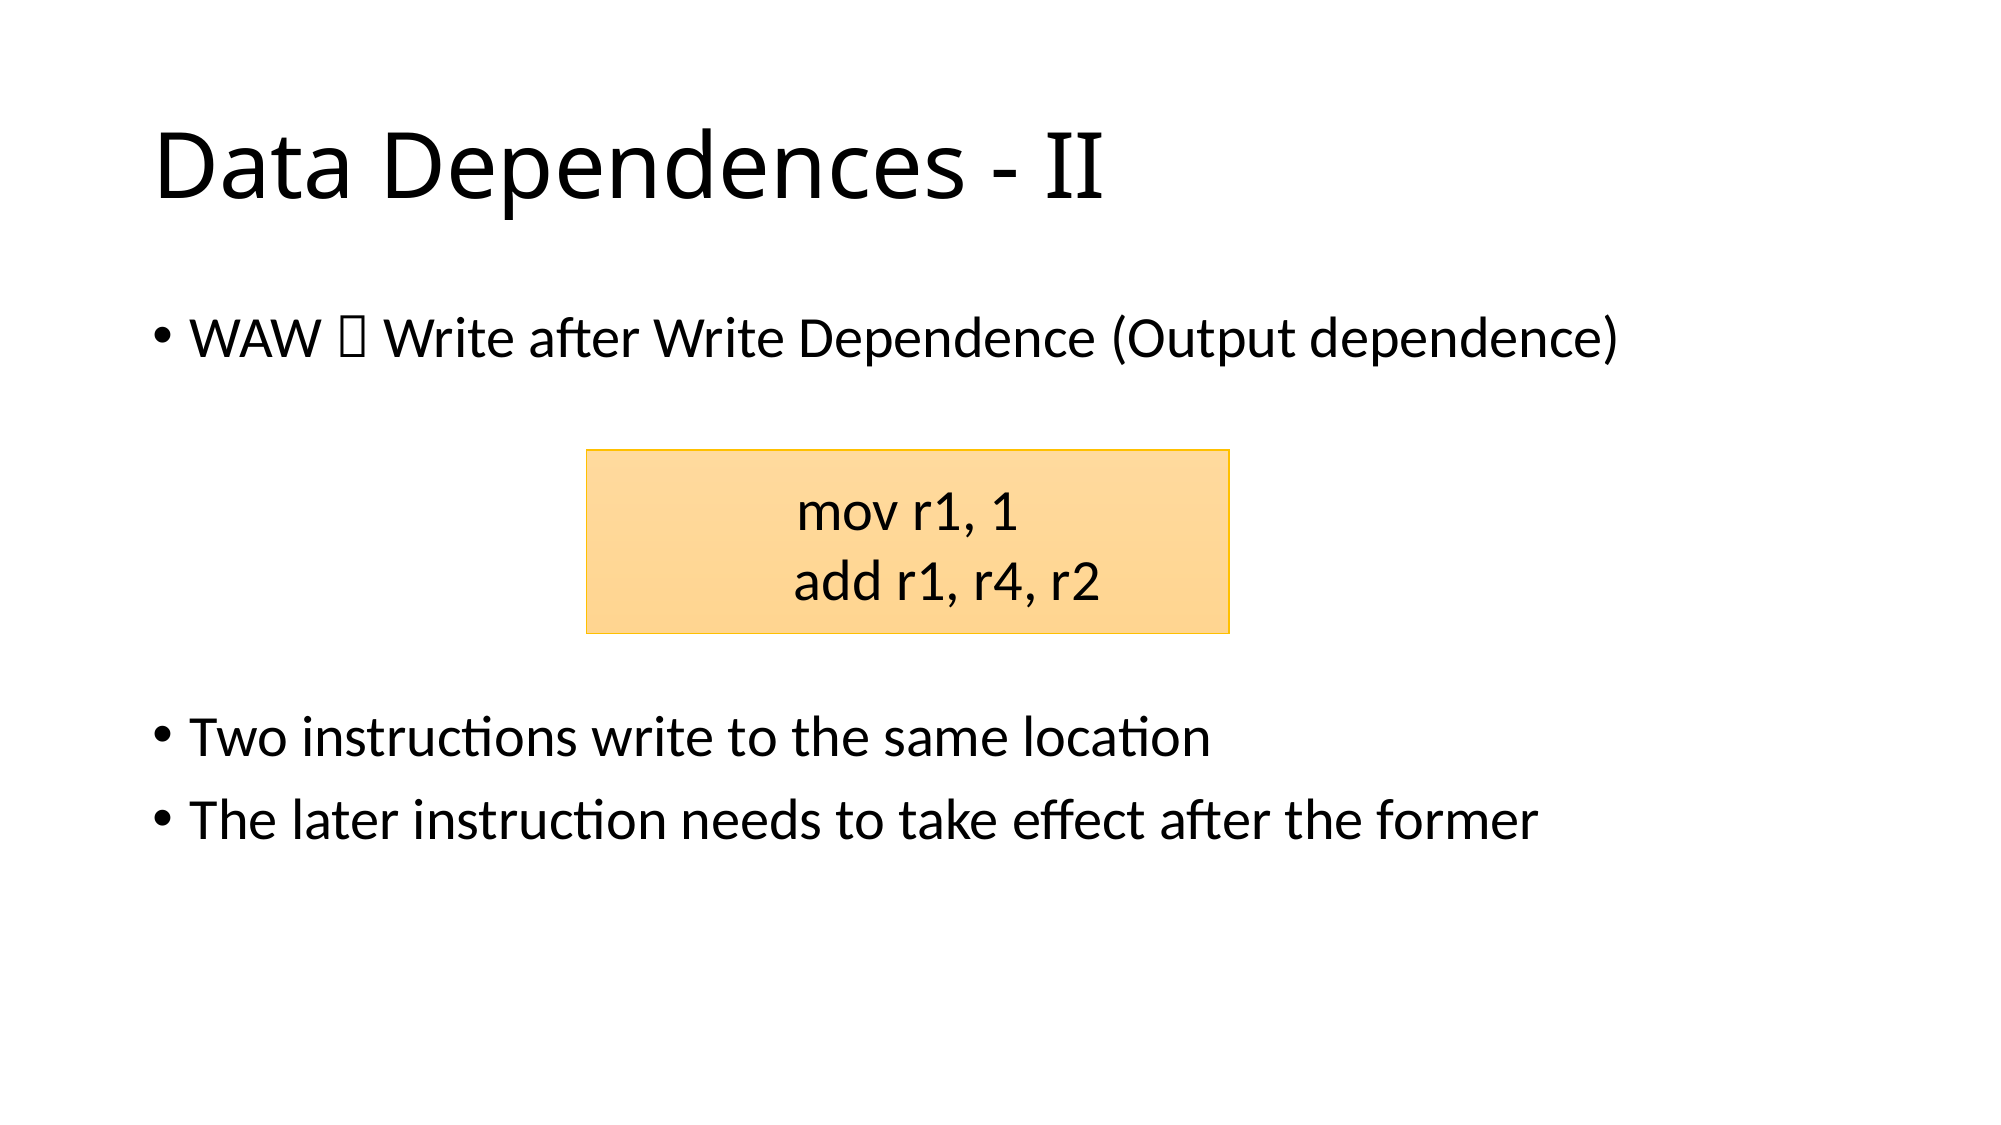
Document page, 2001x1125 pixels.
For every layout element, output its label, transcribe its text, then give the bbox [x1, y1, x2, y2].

list WAW  Write after Write Dependence (Output dependence) [137, 299, 1863, 410]
title Data Dependences - II [137, 59, 1863, 278]
text_box mov r1, 1 add r1, r4, r2 [586, 449, 1230, 634]
text_box Two instructions write to the same location The later instruction needs to take effect after the former [137, 698, 1863, 959]
